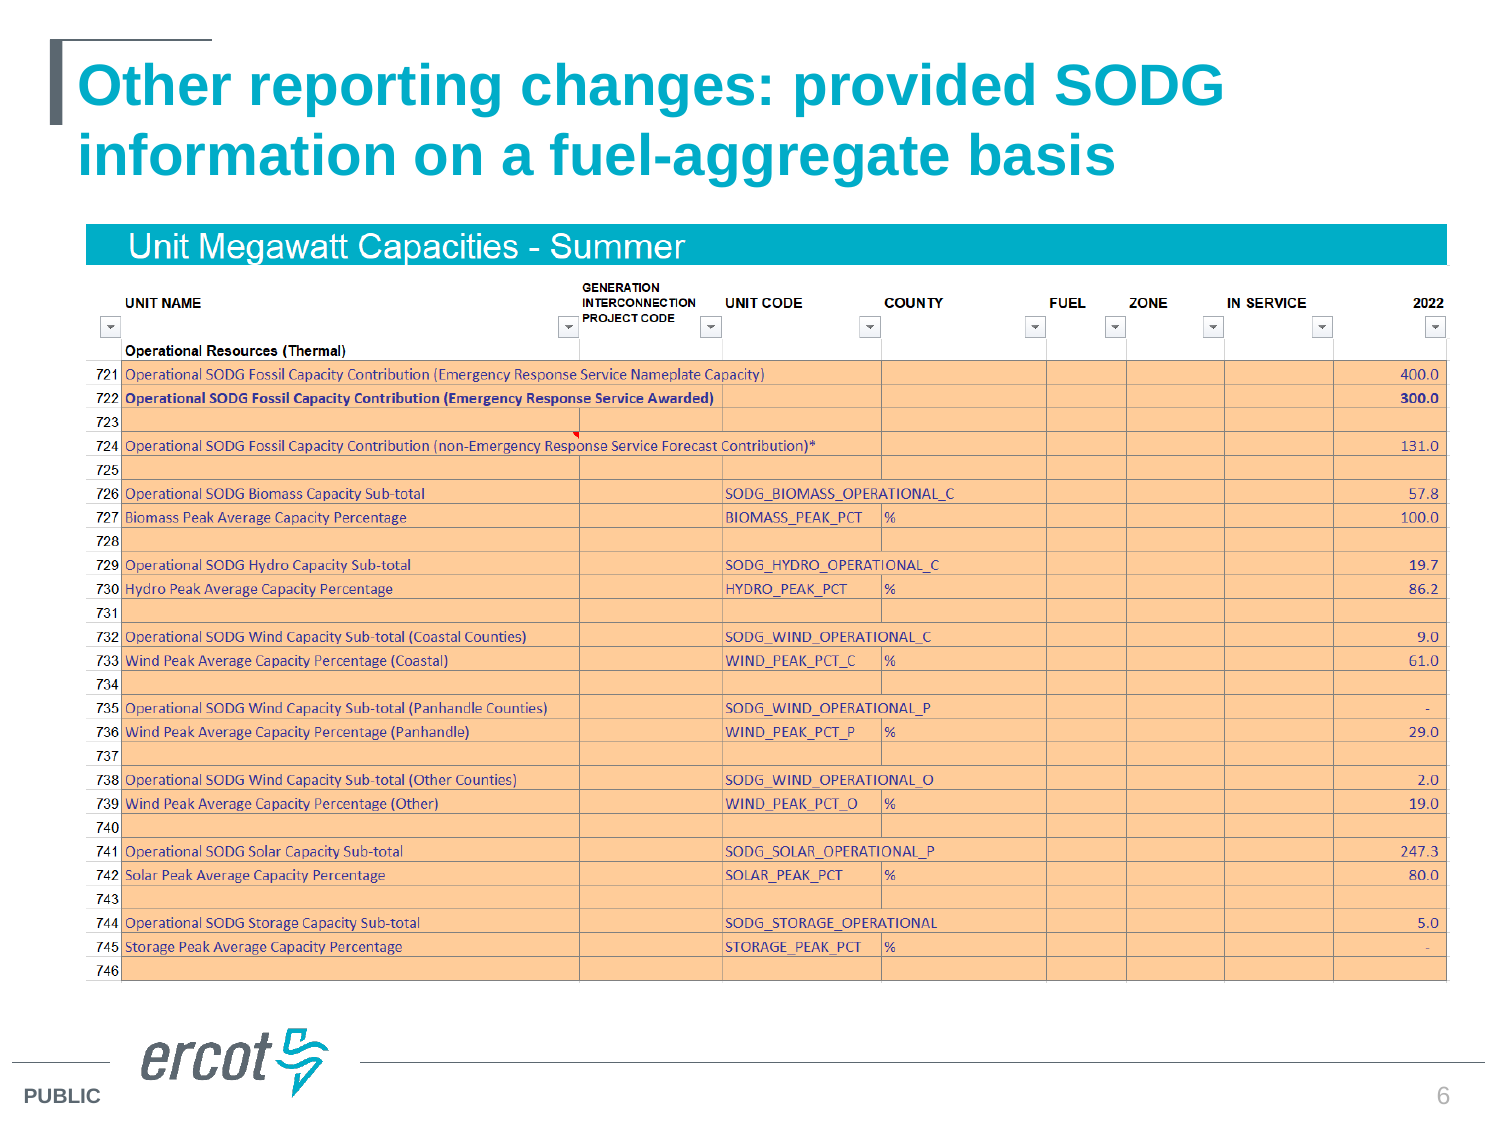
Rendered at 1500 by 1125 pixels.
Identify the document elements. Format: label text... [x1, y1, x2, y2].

title Other reporting changes: provided SODG information on a fuel-aggregate basis [62, 39, 1450, 200]
picture [86, 224, 1450, 983]
slide_number 6 [1400, 1076, 1488, 1113]
picture [137, 1024, 332, 1100]
